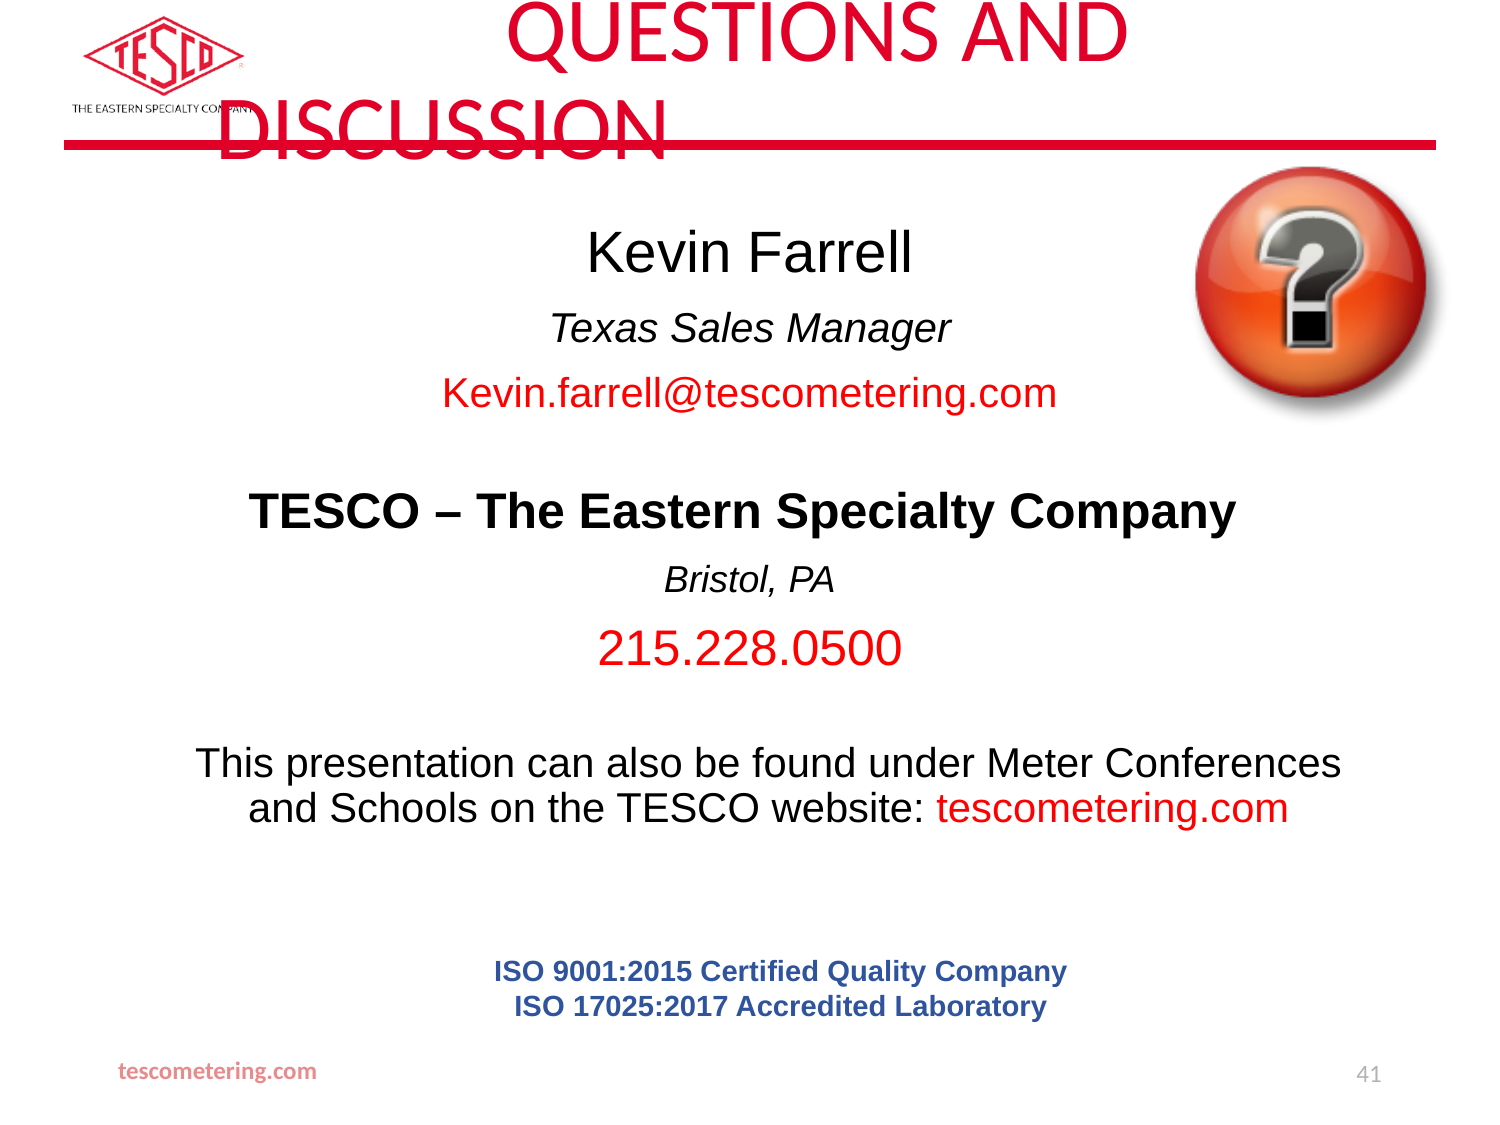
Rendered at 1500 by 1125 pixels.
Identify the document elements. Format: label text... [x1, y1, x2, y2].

picture [1187, 162, 1450, 425]
text_box ISO 9001:2015 Certified Quality Company ISO 17025:2017 Accredited Laboratory [149, 944, 1413, 1030]
footer tescometering.com [103, 1039, 610, 1100]
picture [72, 9, 256, 121]
title Questions and Discussion [200, 24, 1470, 137]
slide_number 41 [1059, 1042, 1397, 1103]
list Kevin Farrell Texas Sales Manager Kevin.farrell@tescometering.com TESCO – The Eastern Specialty Company Bristol, PA 215.228.0500 This presentation can also be found under Meter Conferences and Schools on the TESCO website: tescometering.com [103, 214, 1397, 1010]
